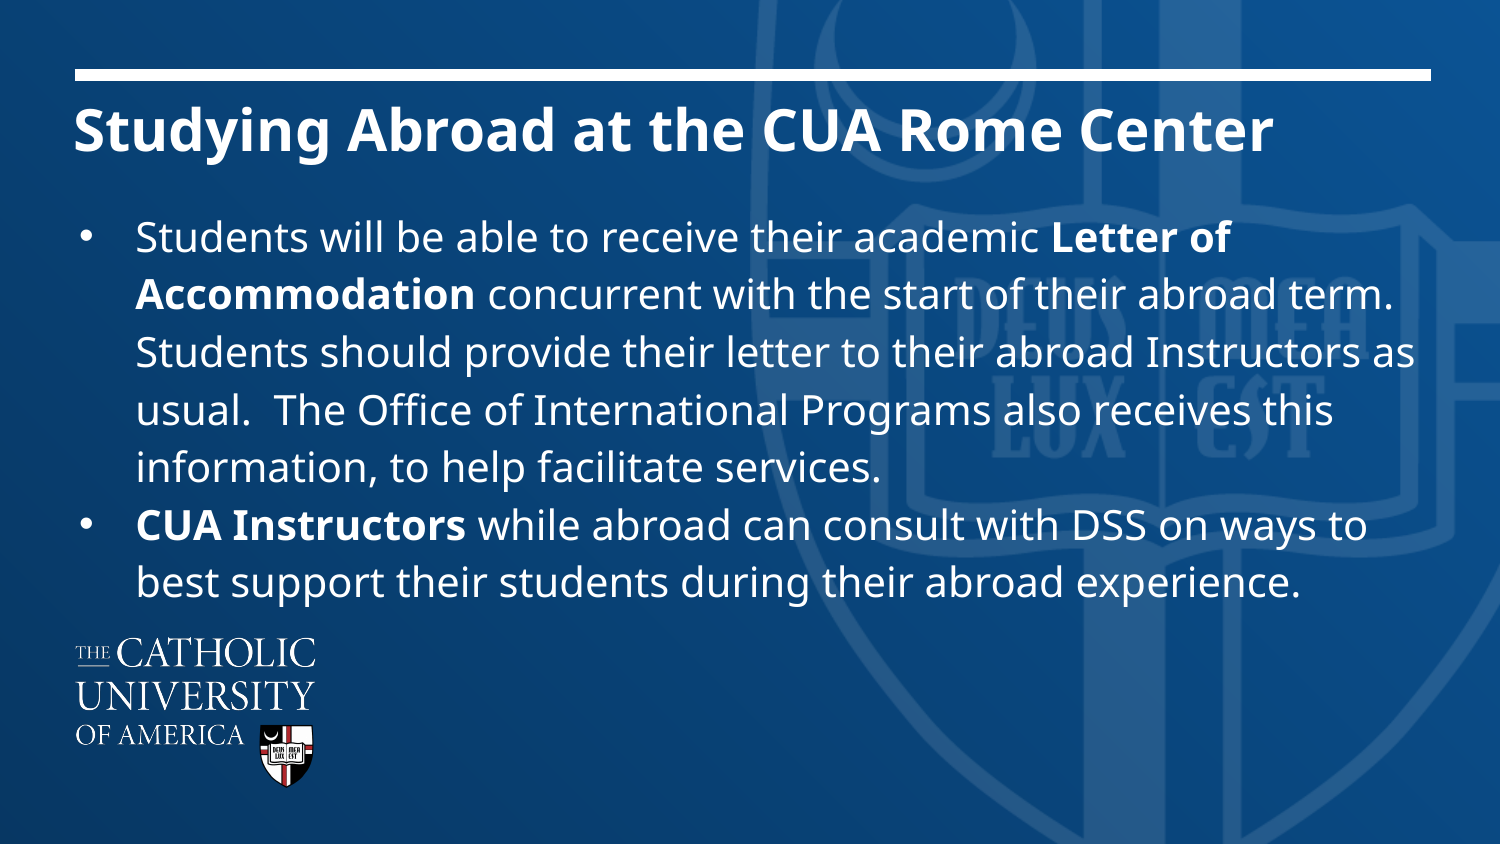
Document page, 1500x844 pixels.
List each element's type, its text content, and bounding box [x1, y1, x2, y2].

title Studying Abroad at the CUA Rome Center [73, 18, 1430, 203]
picture [75, 637, 325, 788]
subtitle Students will be able to receive their academic Letter of Accommodation concurrent with the start of their abroad term. Students should provide their letter to their abroad Instructors as usual. The Office of International Programs also receives this information, to help facilitate services. CUA Instructors while abroad can consult with DSS on ways to best support their students during their abroad experience. [58, 203, 1447, 596]
